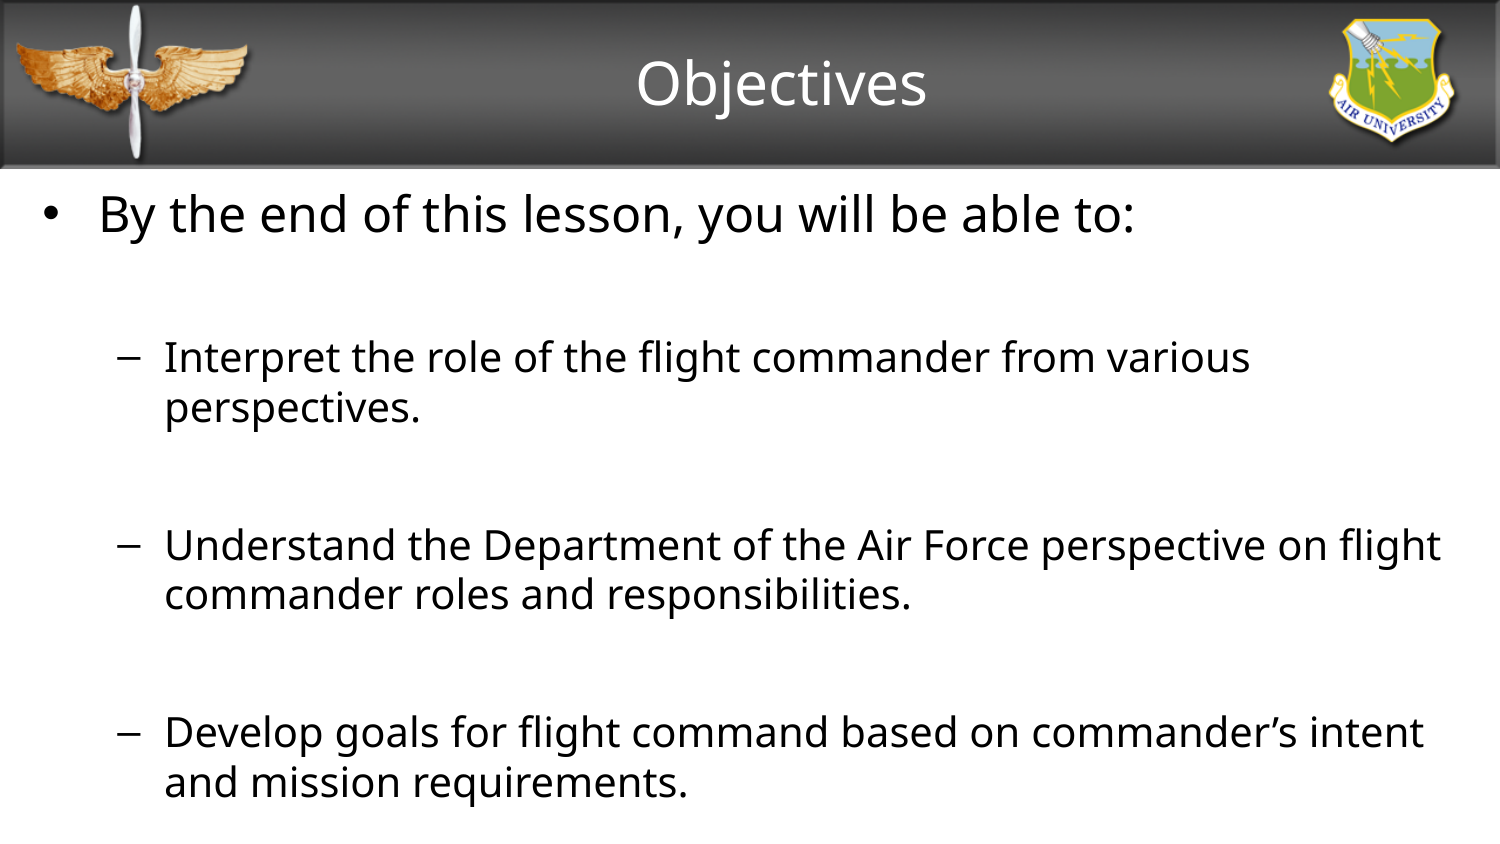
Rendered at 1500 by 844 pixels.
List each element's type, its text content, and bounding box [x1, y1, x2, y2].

picture [0, 0, 1500, 844]
list By the end of this lesson, you will be able to: Interpret the role of the flight commander from various perspectives. Understand the Department of the Air Force perspective on flight commander roles and responsibilities. Develop goals for flight command based on commander’s intent and mission requirements. [27, 175, 1477, 806]
title Objectives [270, 10, 1294, 153]
